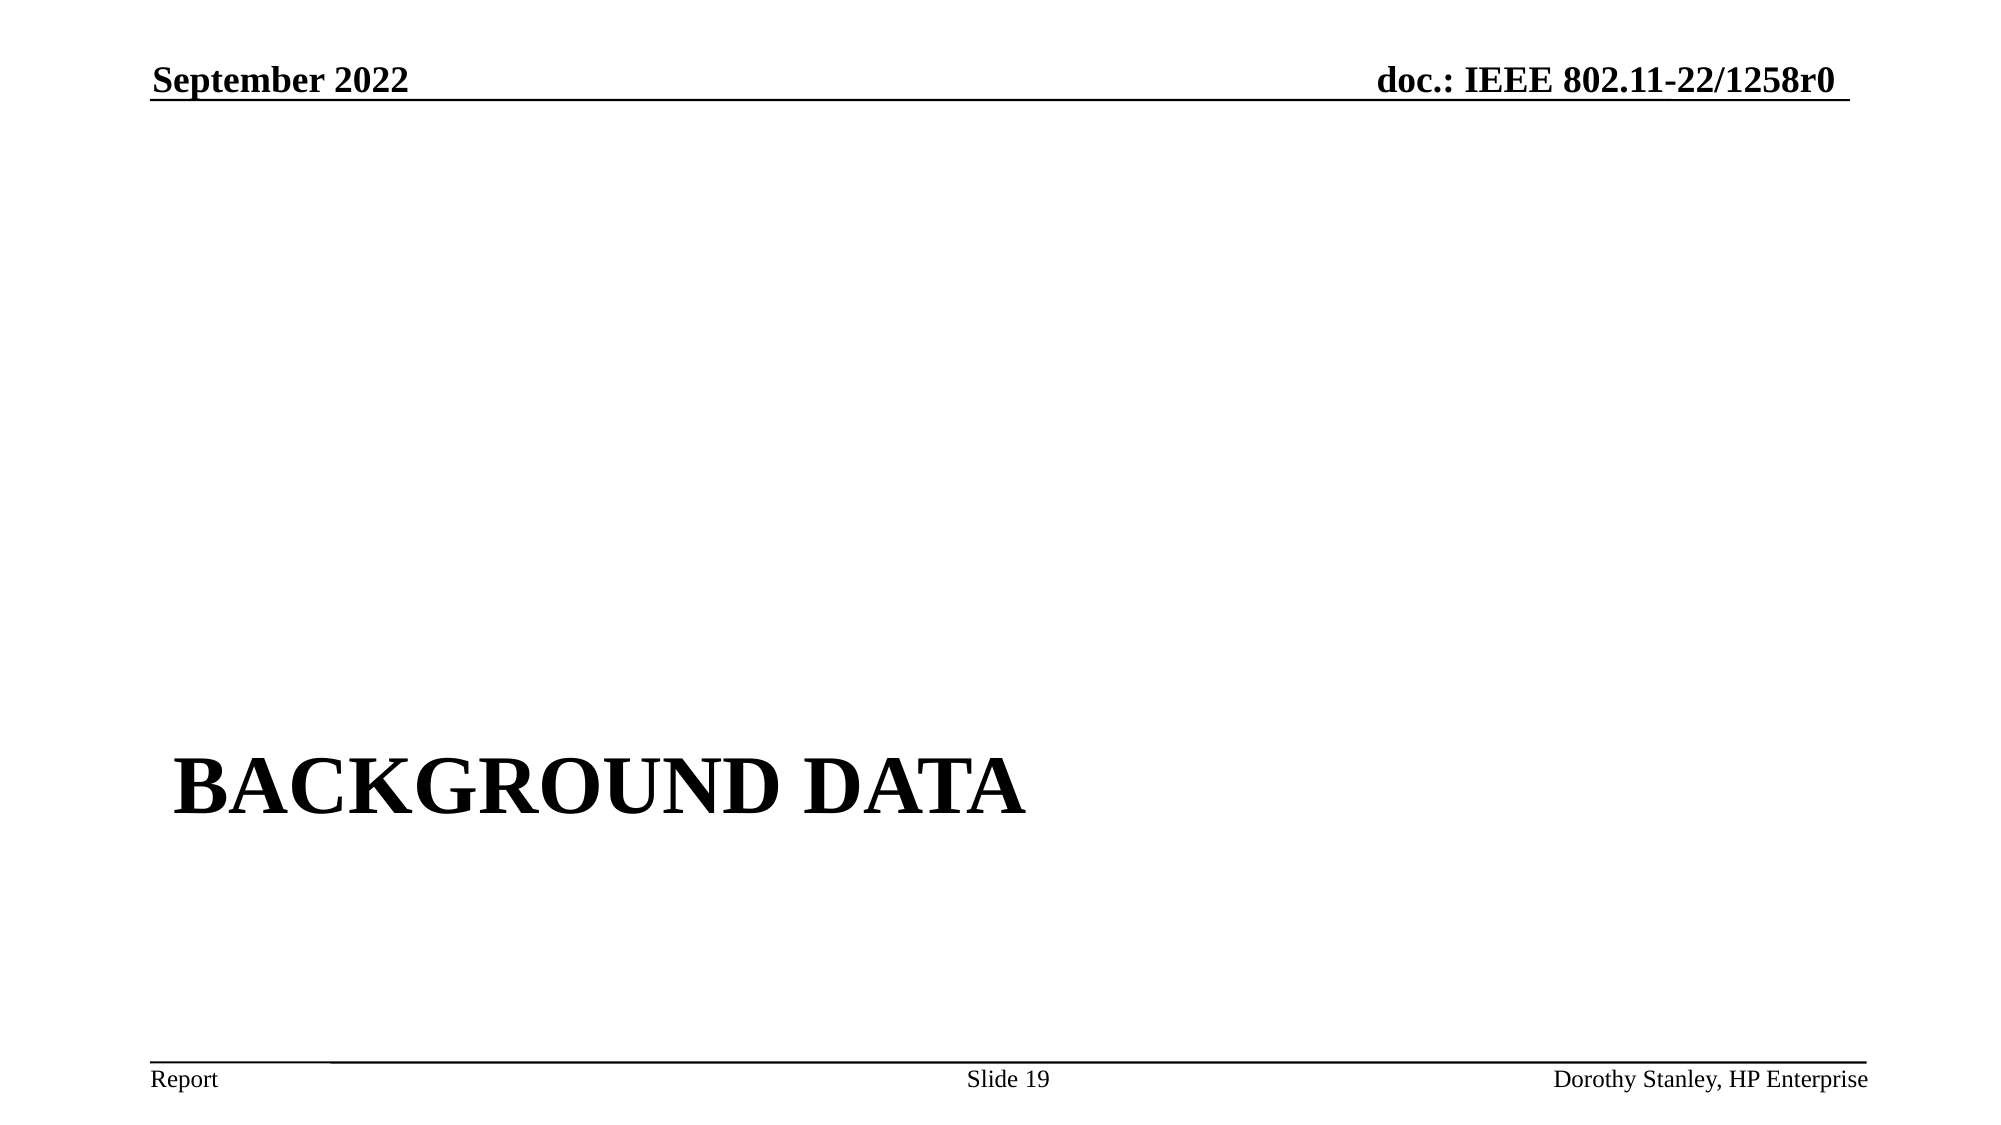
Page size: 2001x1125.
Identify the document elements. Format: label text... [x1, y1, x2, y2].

footer Dorothy Stanley, HP Enterprise [1512, 1061, 1869, 1093]
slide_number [152, 54, 412, 101]
title background data [157, 722, 1858, 947]
slide_number Slide 19 [964, 1061, 1053, 1093]
